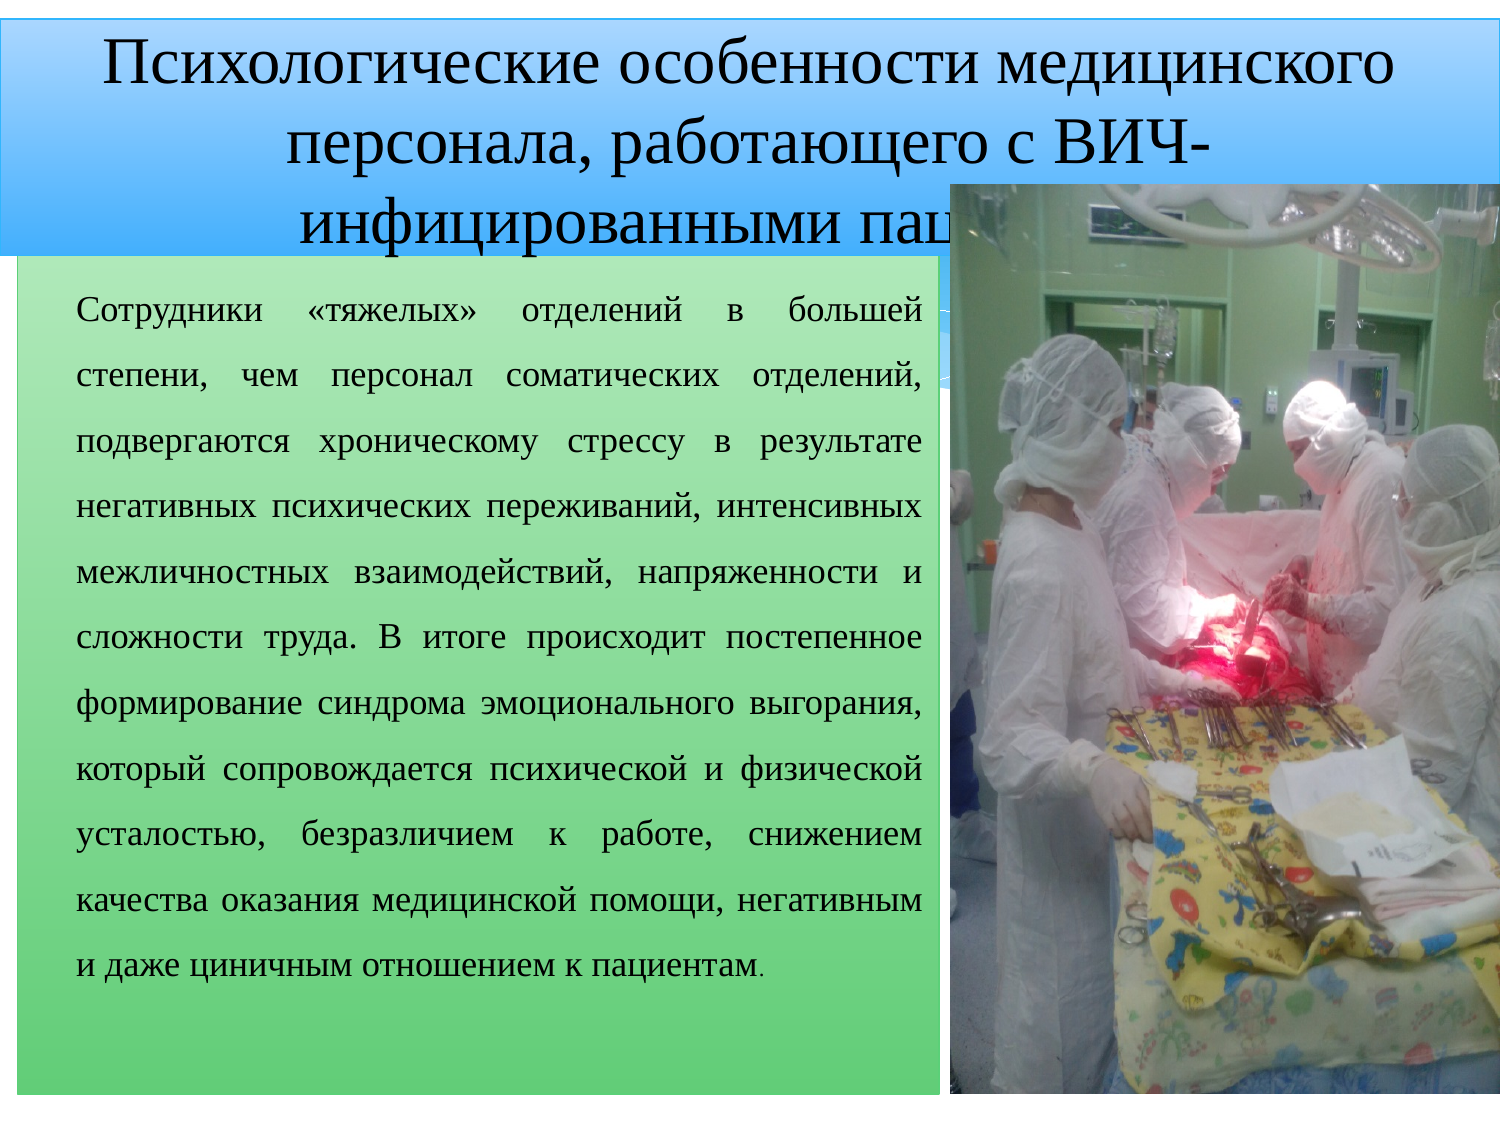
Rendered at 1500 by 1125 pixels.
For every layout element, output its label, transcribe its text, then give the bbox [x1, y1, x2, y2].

list Сотрудники «тяжелых» отделений в большей степени, чем персонал соматических отделений, подвергаются хроническому стрессу в результате негативных психических переживаний, интенсивных межличностных взаимодействий, напряженности и сложности труда. В итоге происходит постепенное формирование синдрома эмоционального выгорания, который сопровождается психической и физической усталостью, безразличием к работе, снижением качества оказания медицинской помощи, негативным и даже циничным отношением к пациентам. [17, 256, 940, 1095]
title Психологические особенности медицинского персонала, работающего с ВИЧ-инфицированными пациентами [0, 18, 1500, 256]
picture [950, 184, 1500, 1094]
